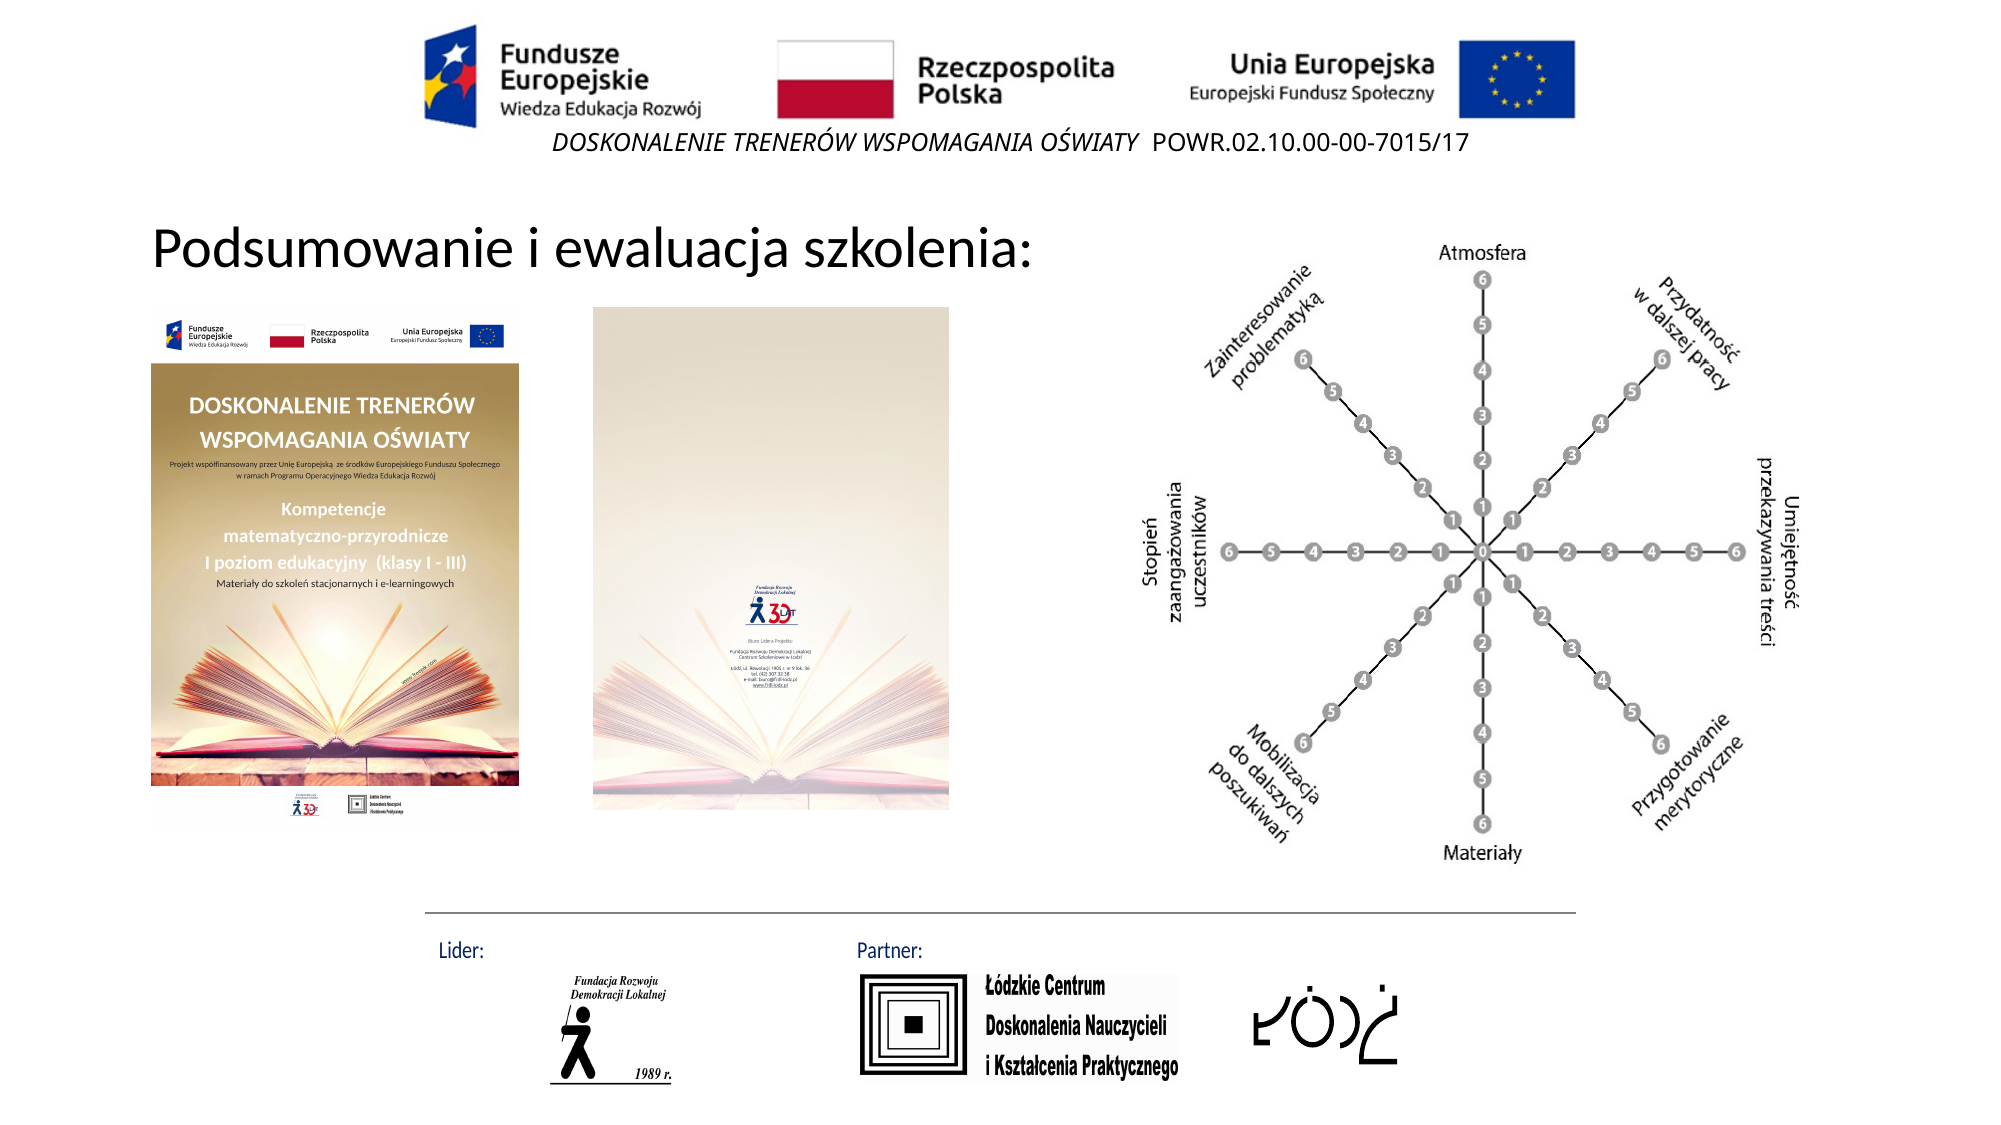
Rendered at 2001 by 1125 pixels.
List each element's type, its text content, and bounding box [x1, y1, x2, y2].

list Podsumowanie i ewaluacja szkolenia: [137, 210, 1885, 888]
title DOSKONALENIE TRENERÓW WSPOMAGANIA OŚWIATY POWR.02.10.00-00-7015/17 [151, 0, 1871, 169]
picture [1133, 235, 1808, 870]
picture [593, 307, 949, 810]
picture [151, 307, 519, 828]
picture [399, 0, 1601, 154]
picture [398, 912, 1601, 1125]
